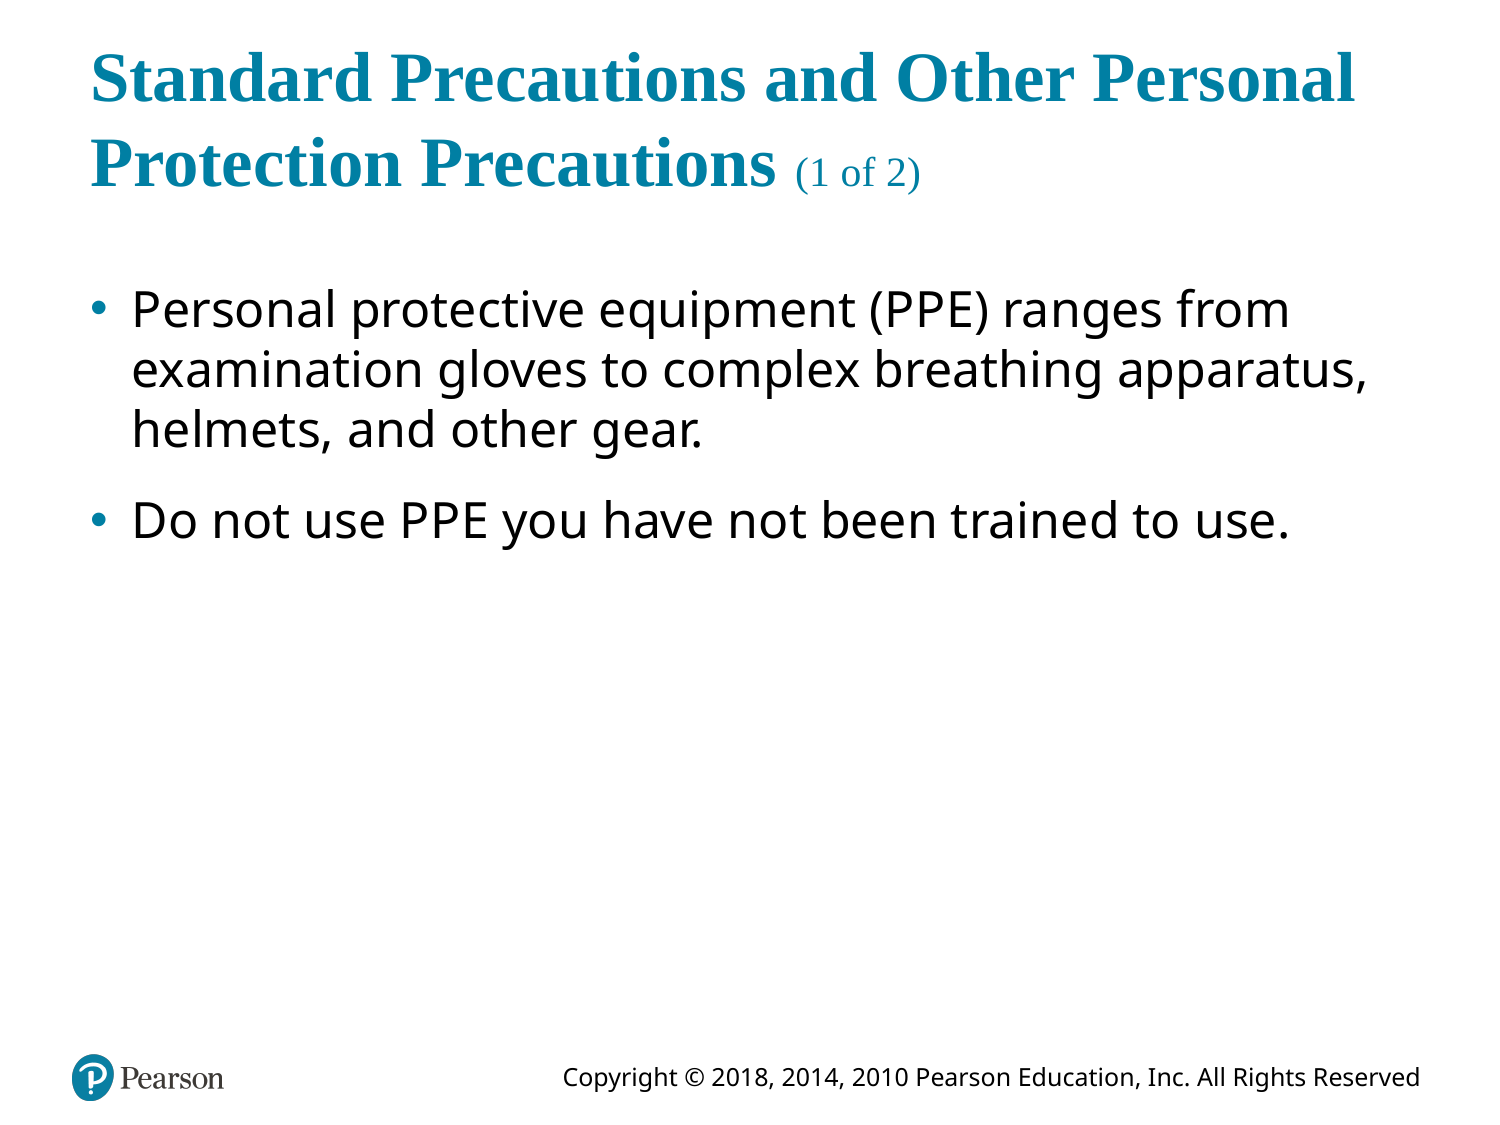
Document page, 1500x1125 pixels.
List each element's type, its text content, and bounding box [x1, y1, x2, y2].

picture [80, 1063, 106, 1088]
picture [72, 1054, 88, 1070]
picture [98, 1054, 224, 1101]
list Personal protective equipment (P P E) ranges from examination gloves to complex breathing apparatus, helmets, and other gear. Do not use P P E you have not been trained to use. [75, 262, 1425, 567]
picture [72, 1087, 83, 1101]
title Standard Precautions and Other Personal Protection Precautions (1 of 2) [75, 35, 1425, 216]
